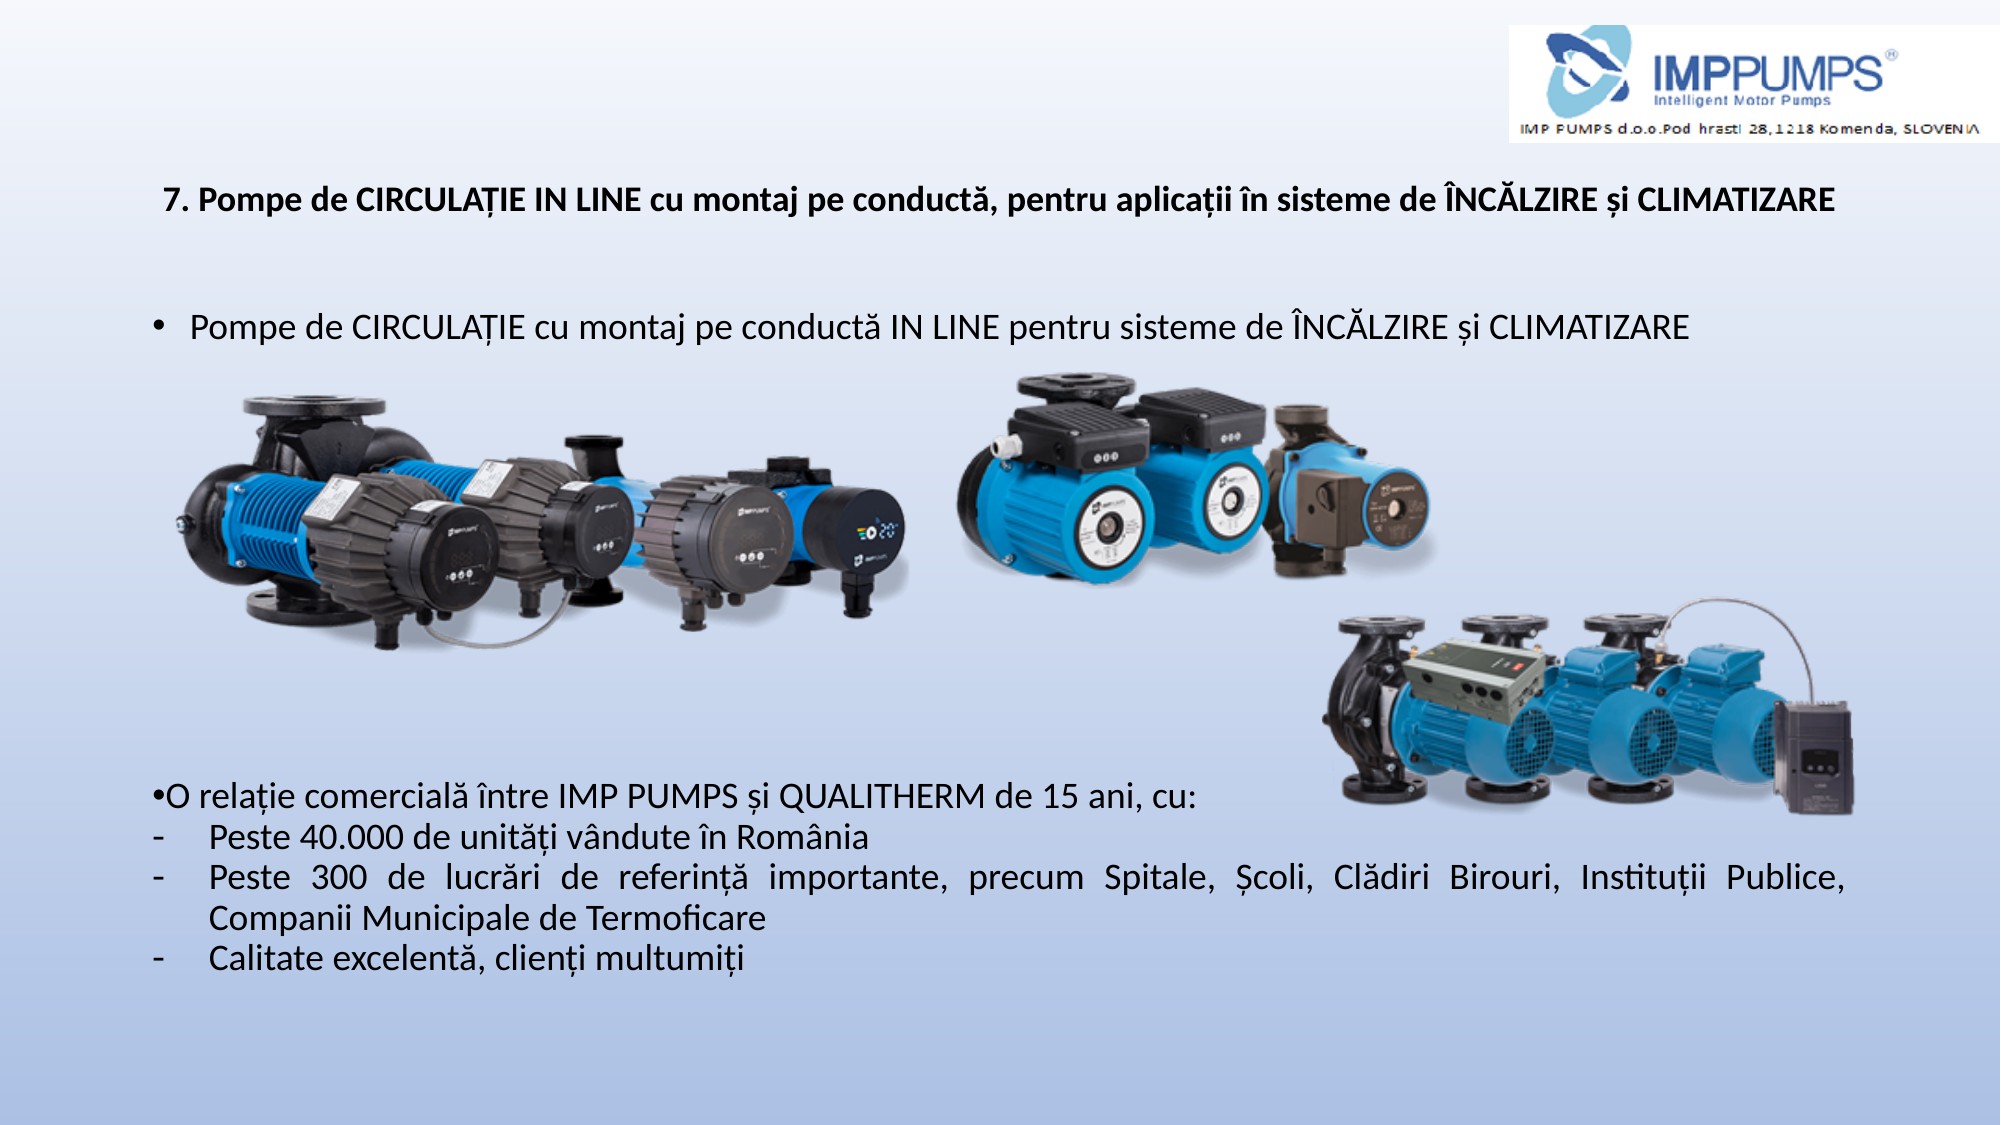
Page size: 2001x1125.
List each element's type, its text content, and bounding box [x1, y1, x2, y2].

picture [175, 367, 911, 657]
picture [928, 360, 1863, 822]
list Pompe de CIRCULAȚIE cu montaj pe conductă IN LINE pentru sisteme de ÎNCĂLZIRE și CLIMATIZARE O relație comercială între IMP PUMPS și QUALITHERM de 15 ani, cu: Peste 40.000 de unități vândute în România Peste 300 de lucrări de referință importante, precum Spitale, Școli, Clădiri Birouri, Instituții Publice, Companii Municipale de Termoficare Calitate excelentă, clienți multumiți [137, 299, 1863, 1014]
picture [1509, 25, 2000, 144]
title 7. Pompe de CIRCULAȚIE IN LINE cu montaj pe conductă, pentru aplicații în sisteme de ÎNCĂLZIRE și CLIMATIZARE [137, 59, 1863, 278]
